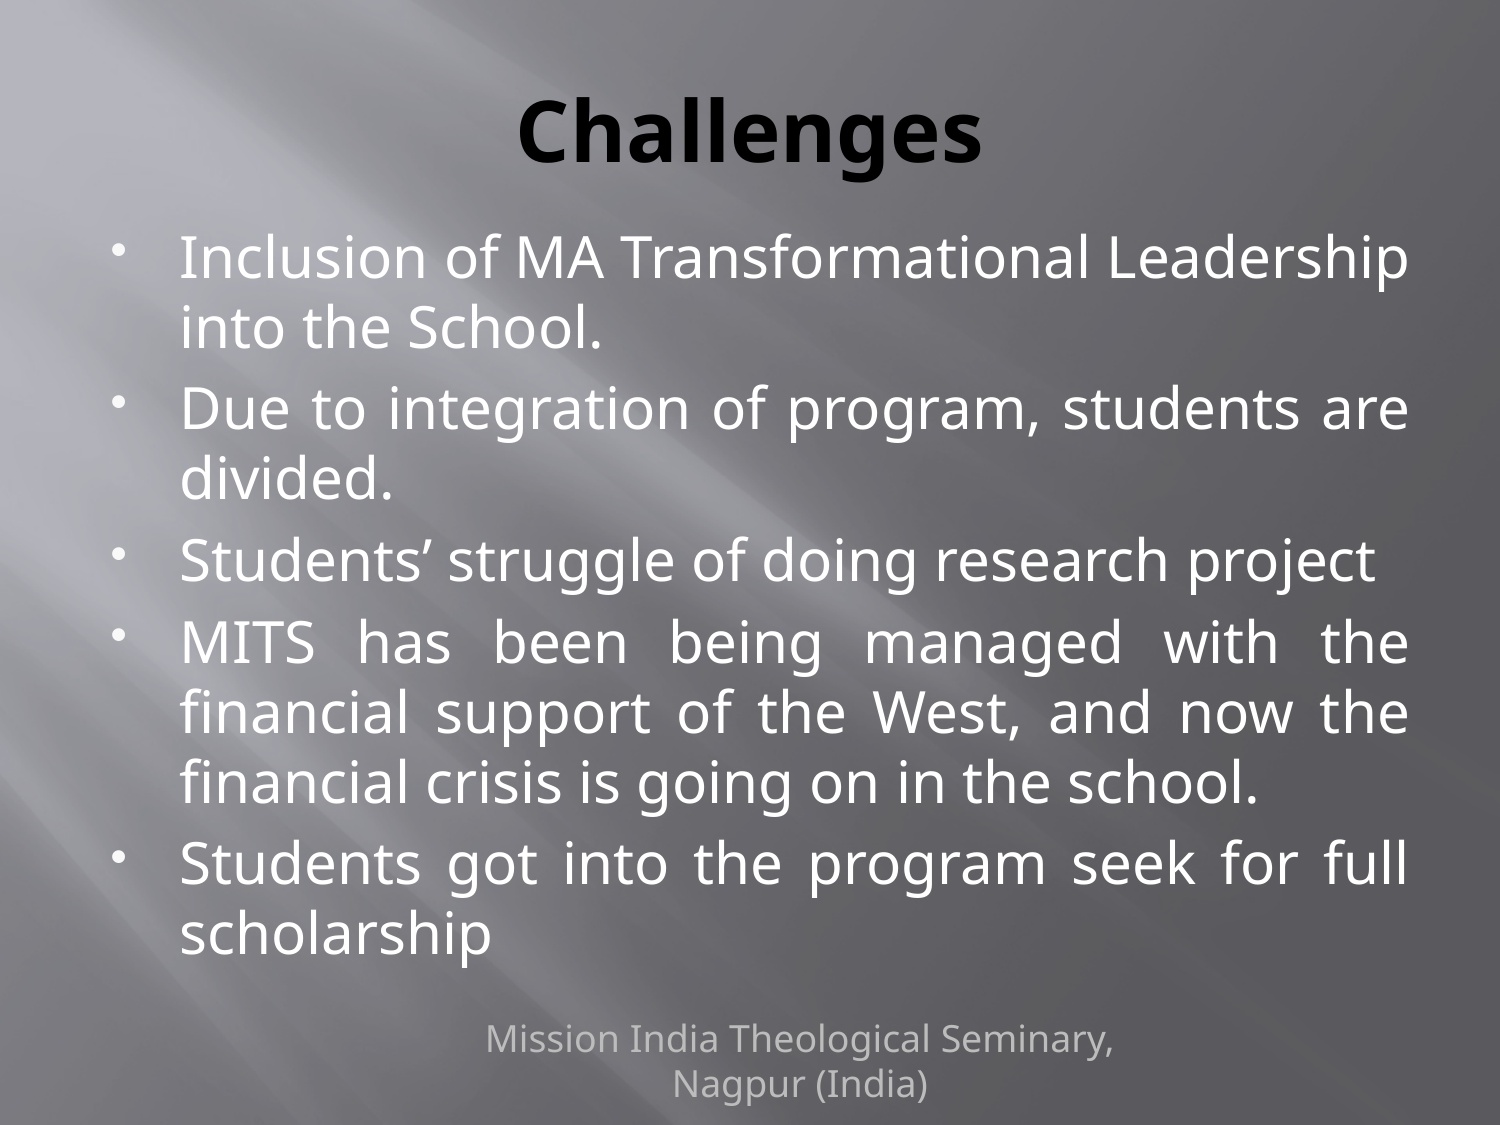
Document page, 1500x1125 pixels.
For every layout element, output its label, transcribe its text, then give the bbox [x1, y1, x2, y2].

title Challenges [75, 45, 1425, 212]
list Inclusion of MA Transformational Leadership into the School. Due to integration of program, students are divided. Students’ struggle of doing research project MITS has been being managed with the financial support of the West, and now the financial crisis is going on in the school. Students got into the program seek for full scholarship [75, 212, 1425, 1035]
footer Mission India Theological Seminary, Nagpur (India) [425, 999, 1175, 1113]
